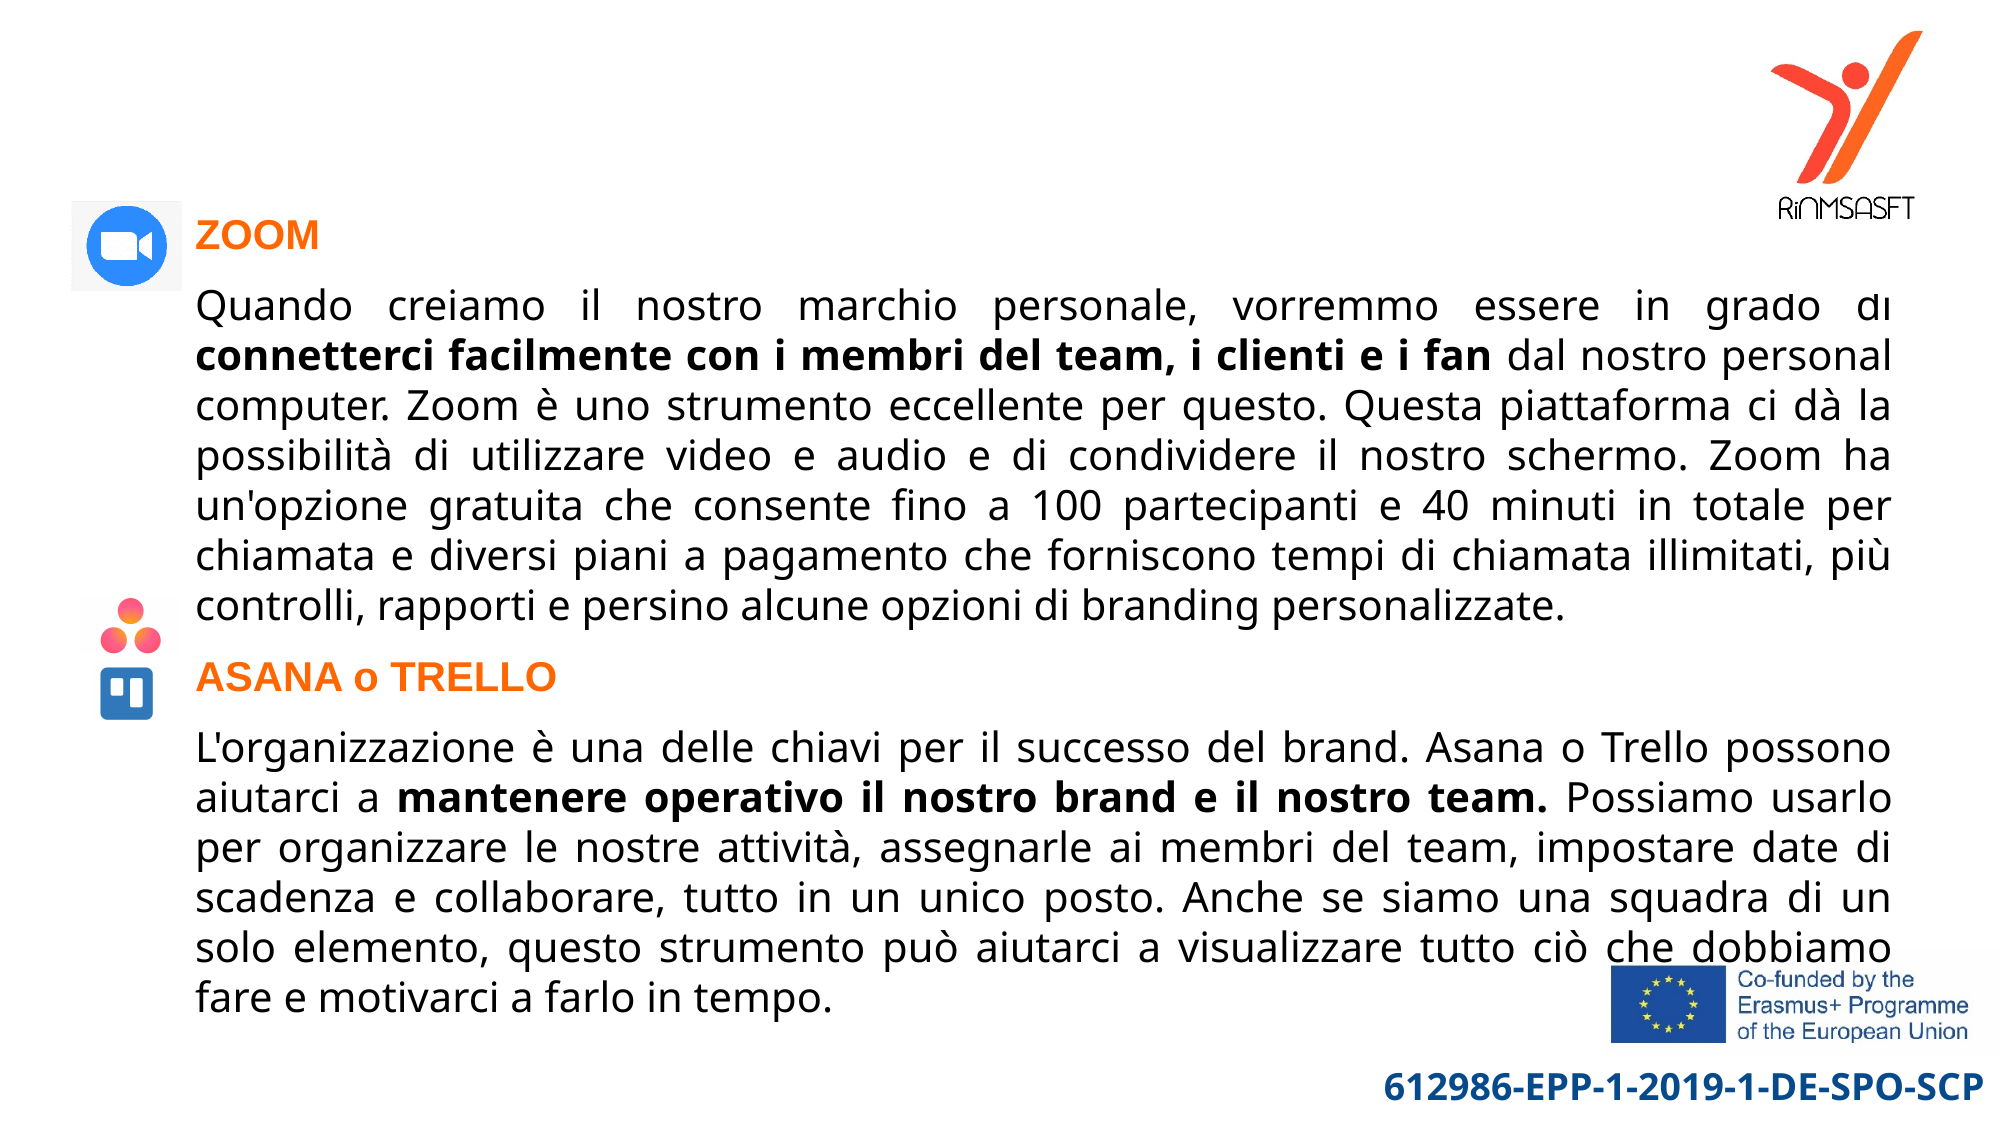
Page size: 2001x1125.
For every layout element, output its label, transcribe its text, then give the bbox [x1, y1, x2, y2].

picture [94, 661, 159, 726]
picture [1603, 948, 2000, 1056]
picture [71, 200, 182, 291]
picture [1699, 0, 1994, 294]
text_box ZOOM Quando creiamo il nostro marchio personale, vorremmo essere in grado di connetterci facilmente con i membri del team, i clienti e i fan dal nostro personal computer. Zoom è uno strumento eccellente per questo. Questa piattaforma ci dà la possibilità di utilizzare video e audio e di condividere il nostro schermo. Zoom ha un'opzione gratuita che consente fino a 100 partecipanti e 40 minuti in totale per chiamata e diversi piani a pagamento che forniscono tempi di chiamata illimitati, più controlli, rapporti e persino alcune opzioni di branding personalizzate. ASANA o TRELLO L'organizzazione è una delle chiavi per il successo del brand. Asana o Trello possono aiutarci a mantenere operativo il nostro brand e il nostro team. Possiamo usarlo per organizzare le nostre attività, assegnarle ai membri del team, impostare date di scadenza e collaborare, tutto in un unico posto. Anche se siamo una squadra di un solo elemento, questo strumento può aiutarci a visualizzare tutto ciò che dobbiamo fare e motivarci a farlo in tempo. [180, 200, 1908, 763]
text_box 612986-EPP-1-2019-1-DE-SPO-SCP [1368, 1055, 2000, 1116]
picture [80, 597, 181, 654]
